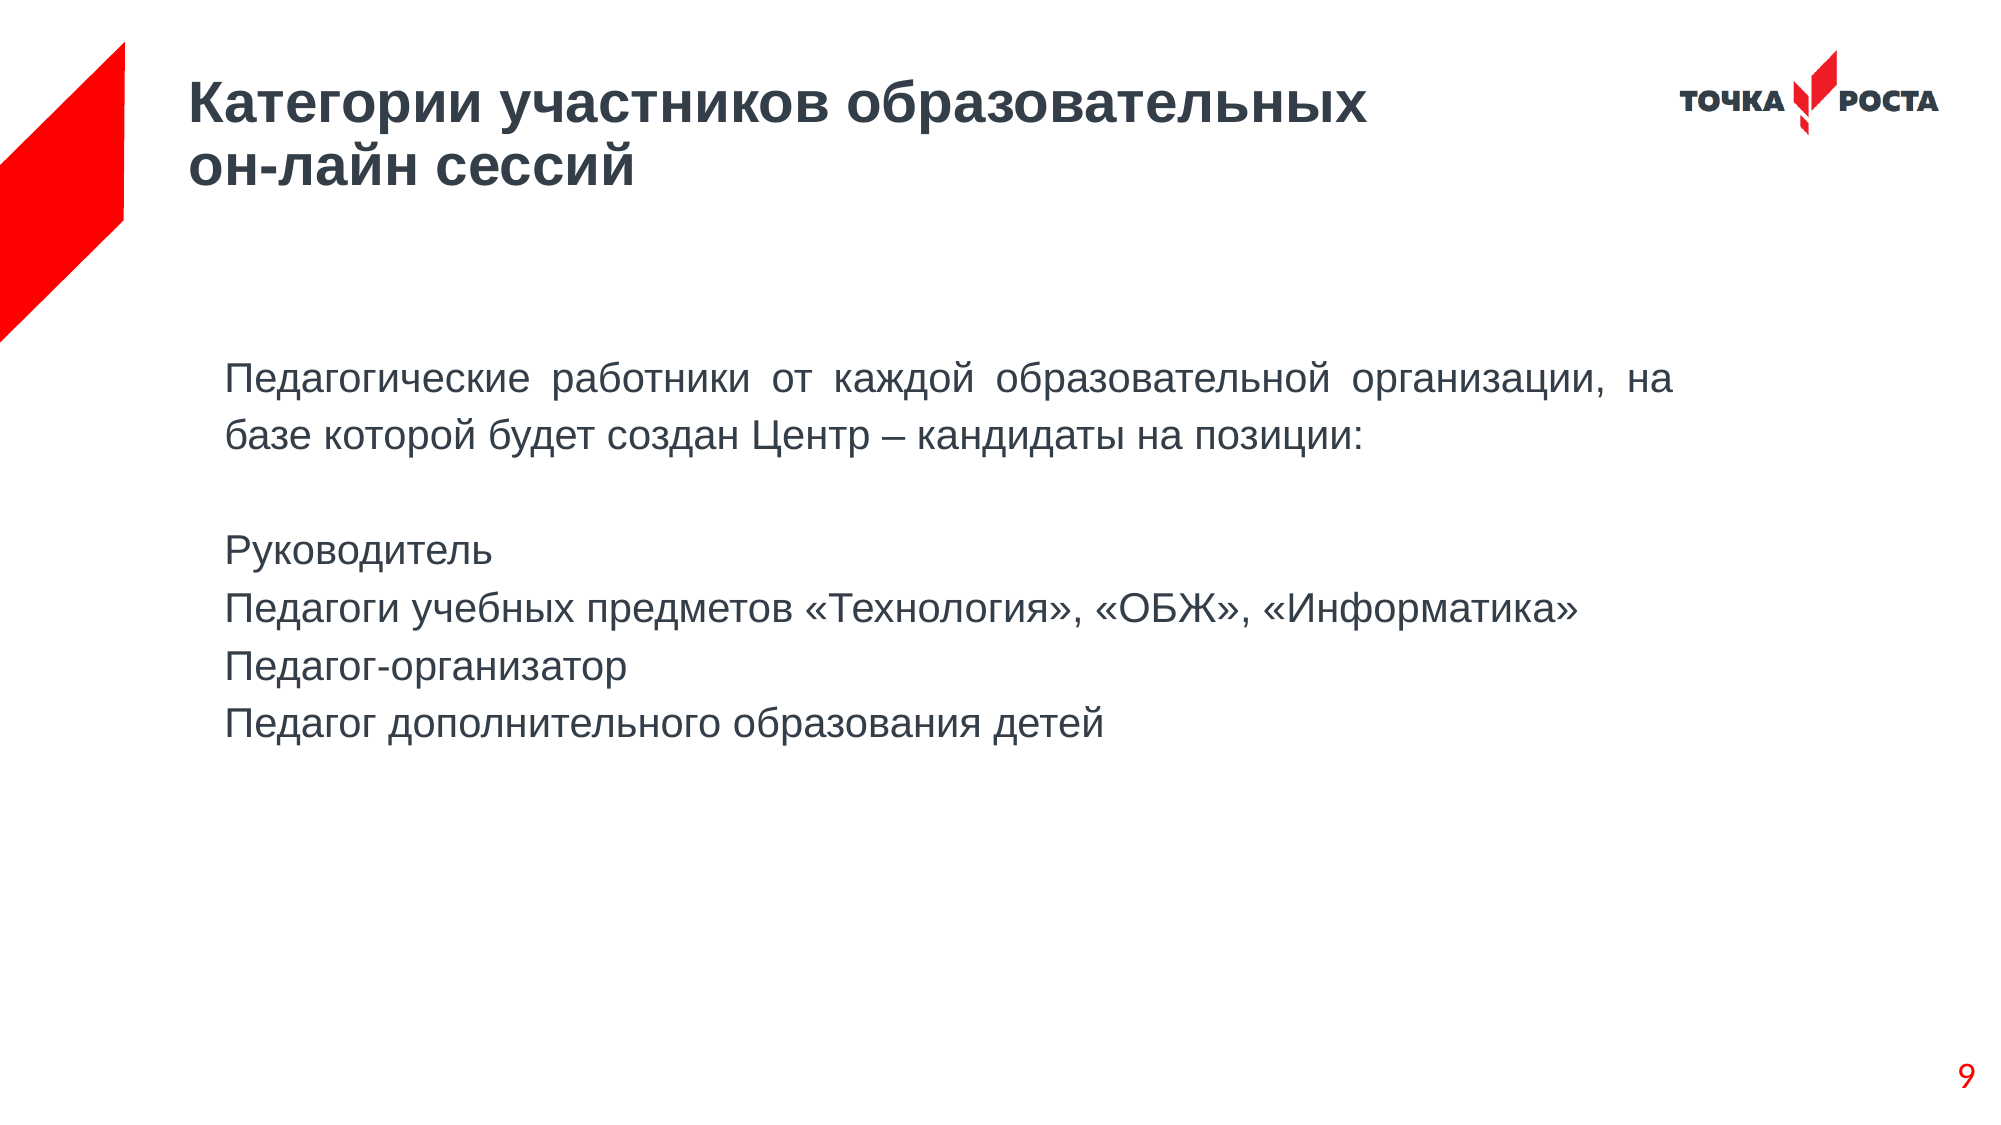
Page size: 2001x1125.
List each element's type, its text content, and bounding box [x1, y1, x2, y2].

slide_number 9 [1926, 1043, 1984, 1103]
picture [1671, 42, 1947, 146]
title Категории участников образовательных он-лайн сессий [180, 59, 1389, 211]
text_box Педагогические работники от каждой образовательной организации, на базе которой будет создан Центр – кандидаты на позиции: Руководитель Педагоги учебных предметов «Технология», «ОБЖ», «Информатика» Педагог-организатор Педагог дополнительного образования детей [216, 335, 1681, 754]
